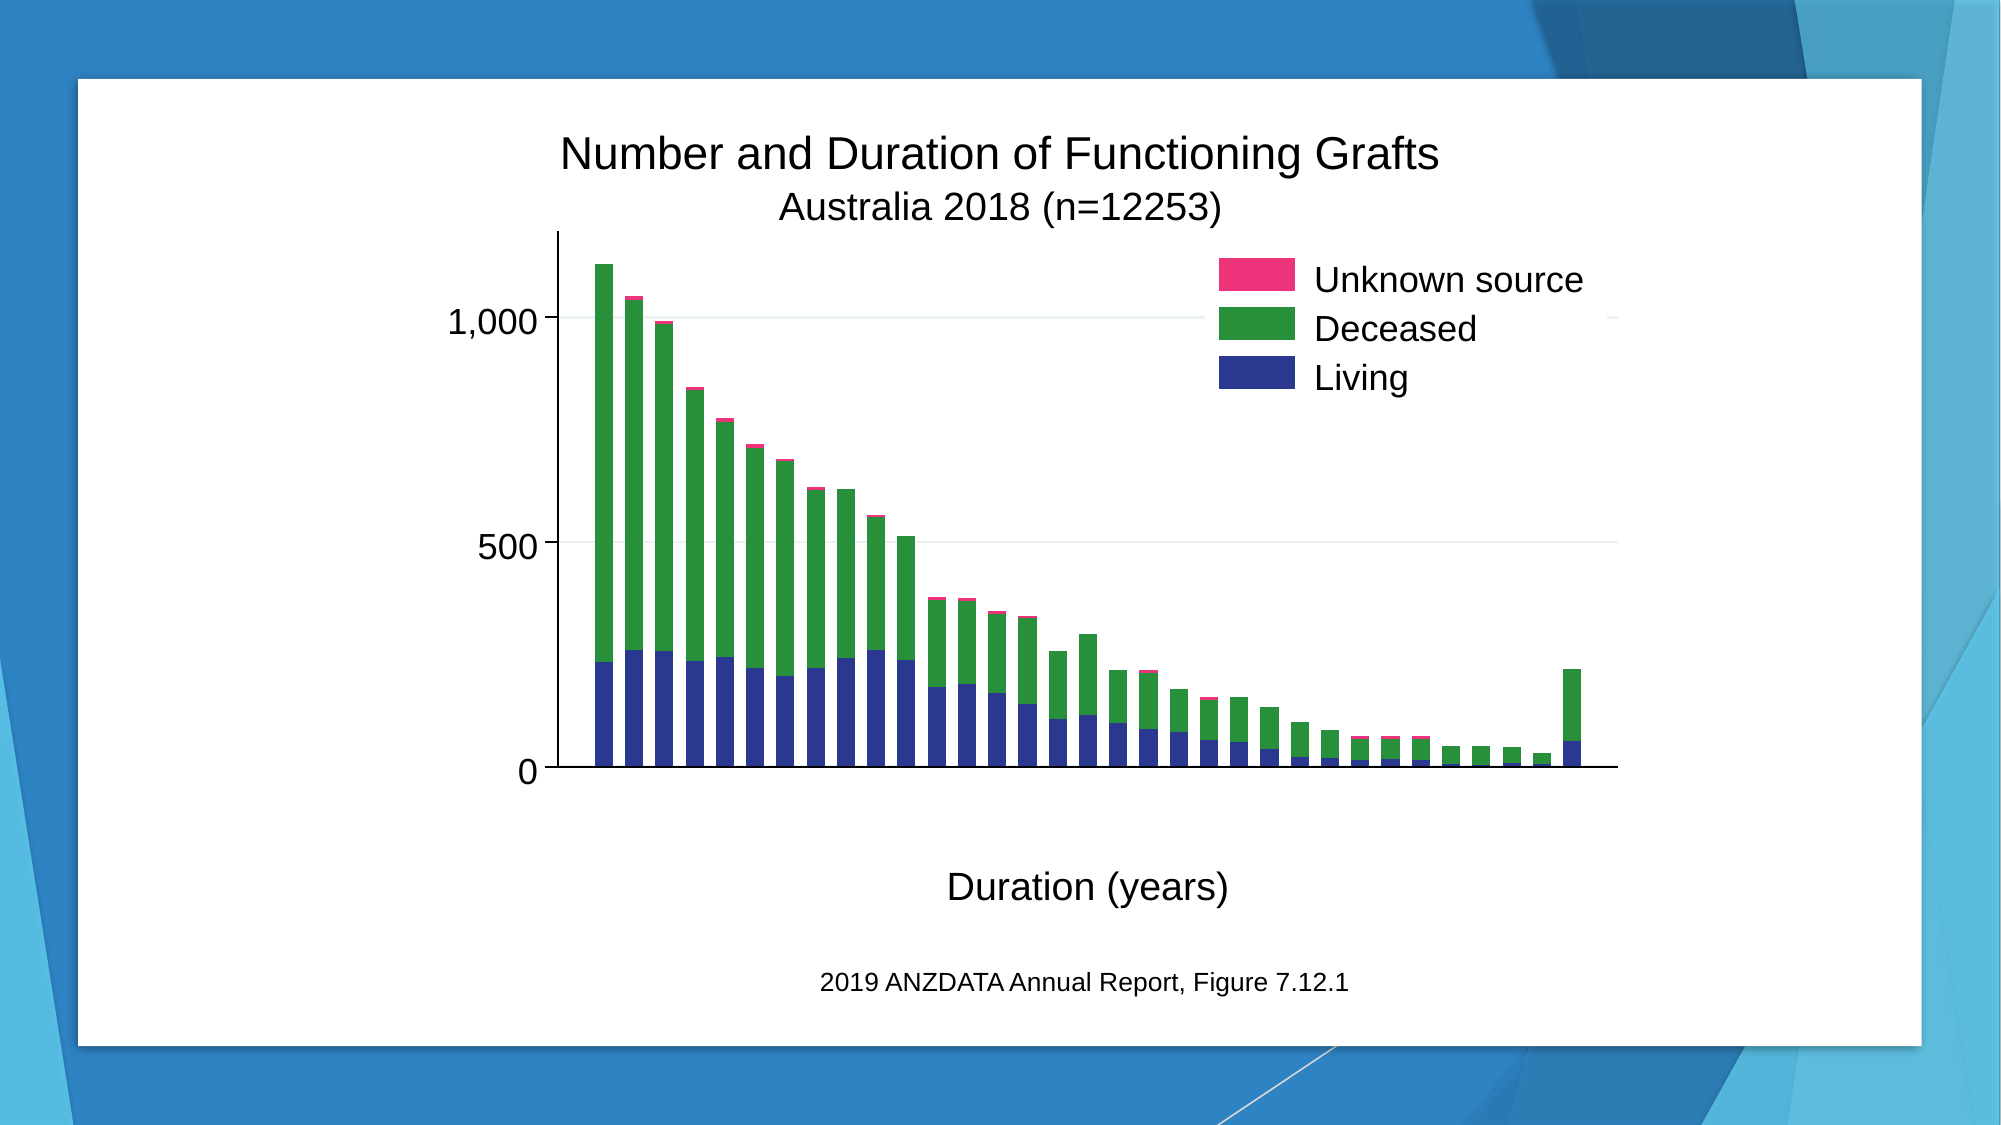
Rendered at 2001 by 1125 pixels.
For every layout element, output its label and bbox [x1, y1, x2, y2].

picture [349, 89, 1650, 1036]
text_box [0, 0, 2000, 1125]
